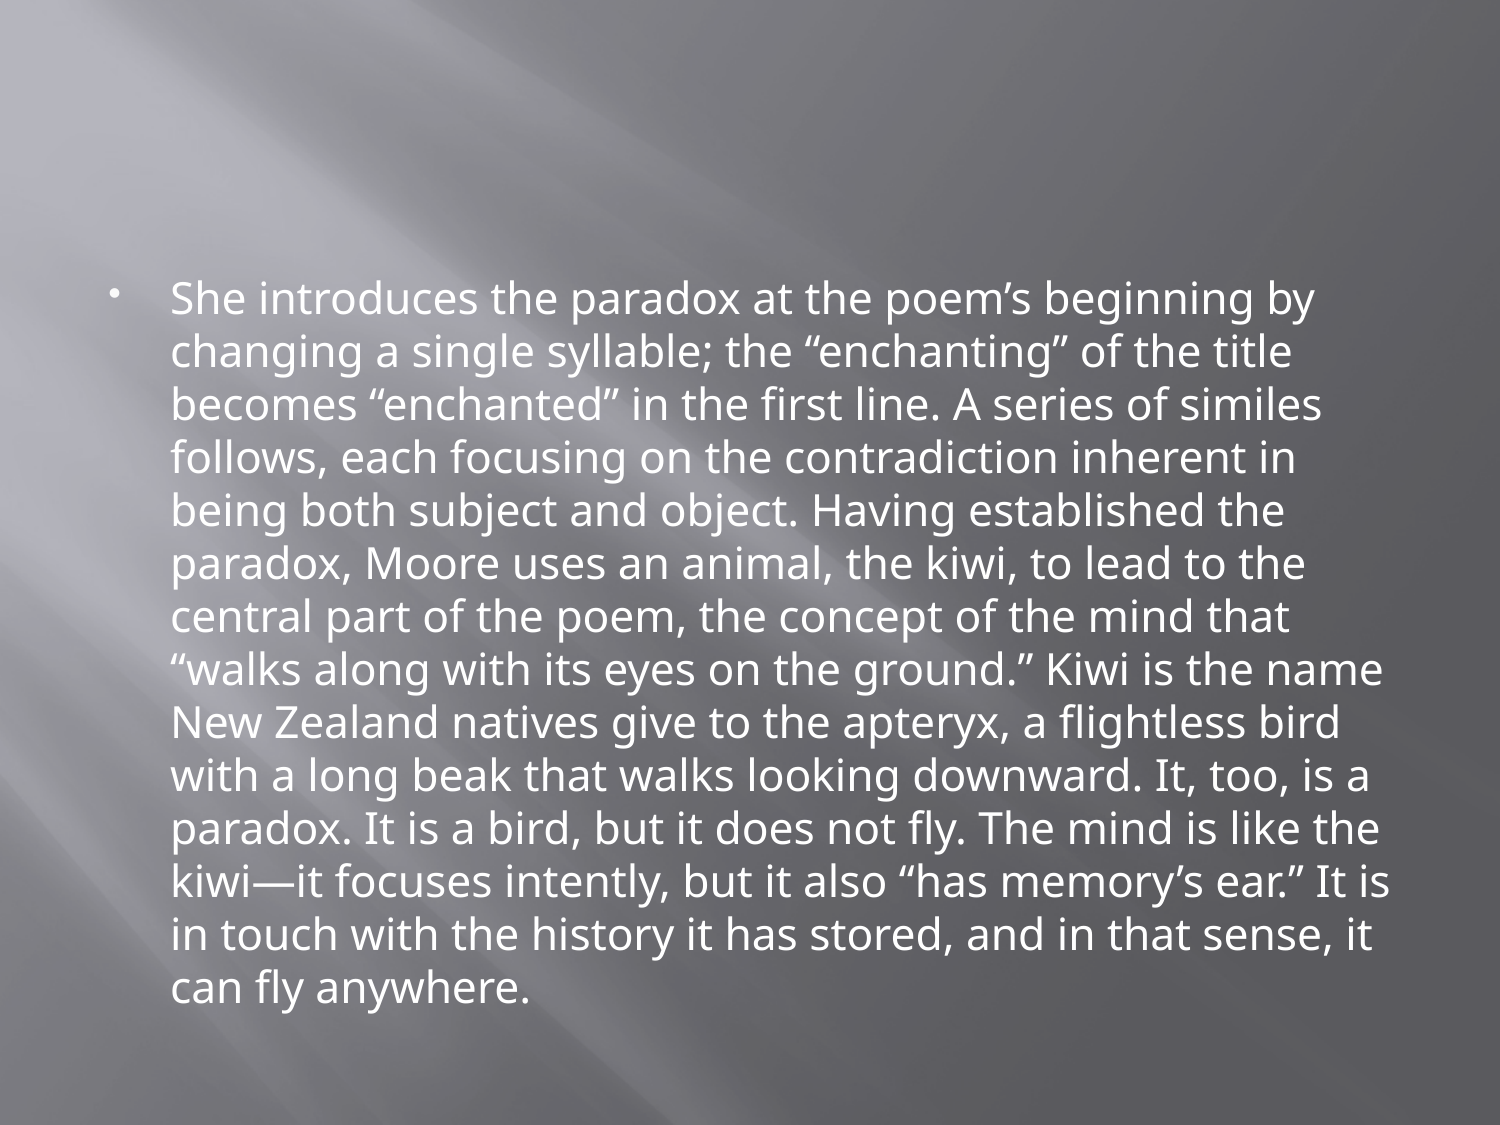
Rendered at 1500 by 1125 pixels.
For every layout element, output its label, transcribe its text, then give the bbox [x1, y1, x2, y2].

list She introduces the paradox at the poem’s beginning by changing a single syllable; the “enchanting” of the title becomes “enchanted” in the first line. A series of similes follows, each focusing on the contradiction inherent in being both subject and object. Having established the paradox, Moore uses an animal, the kiwi, to lead to the central part of the poem, the concept of the mind that “walks along with its eyes on the ground.” Kiwi is the name New Zealand natives give to the apteryx, a flightless bird with a long beak that walks looking downward. It, too, is a paradox. It is a bird, but it does not fly. The mind is like the kiwi—it focuses intently, but it also “has memory’s ear.” It is in touch with the history it has stored, and in that sense, it can fly anywhere. [75, 262, 1425, 1035]
